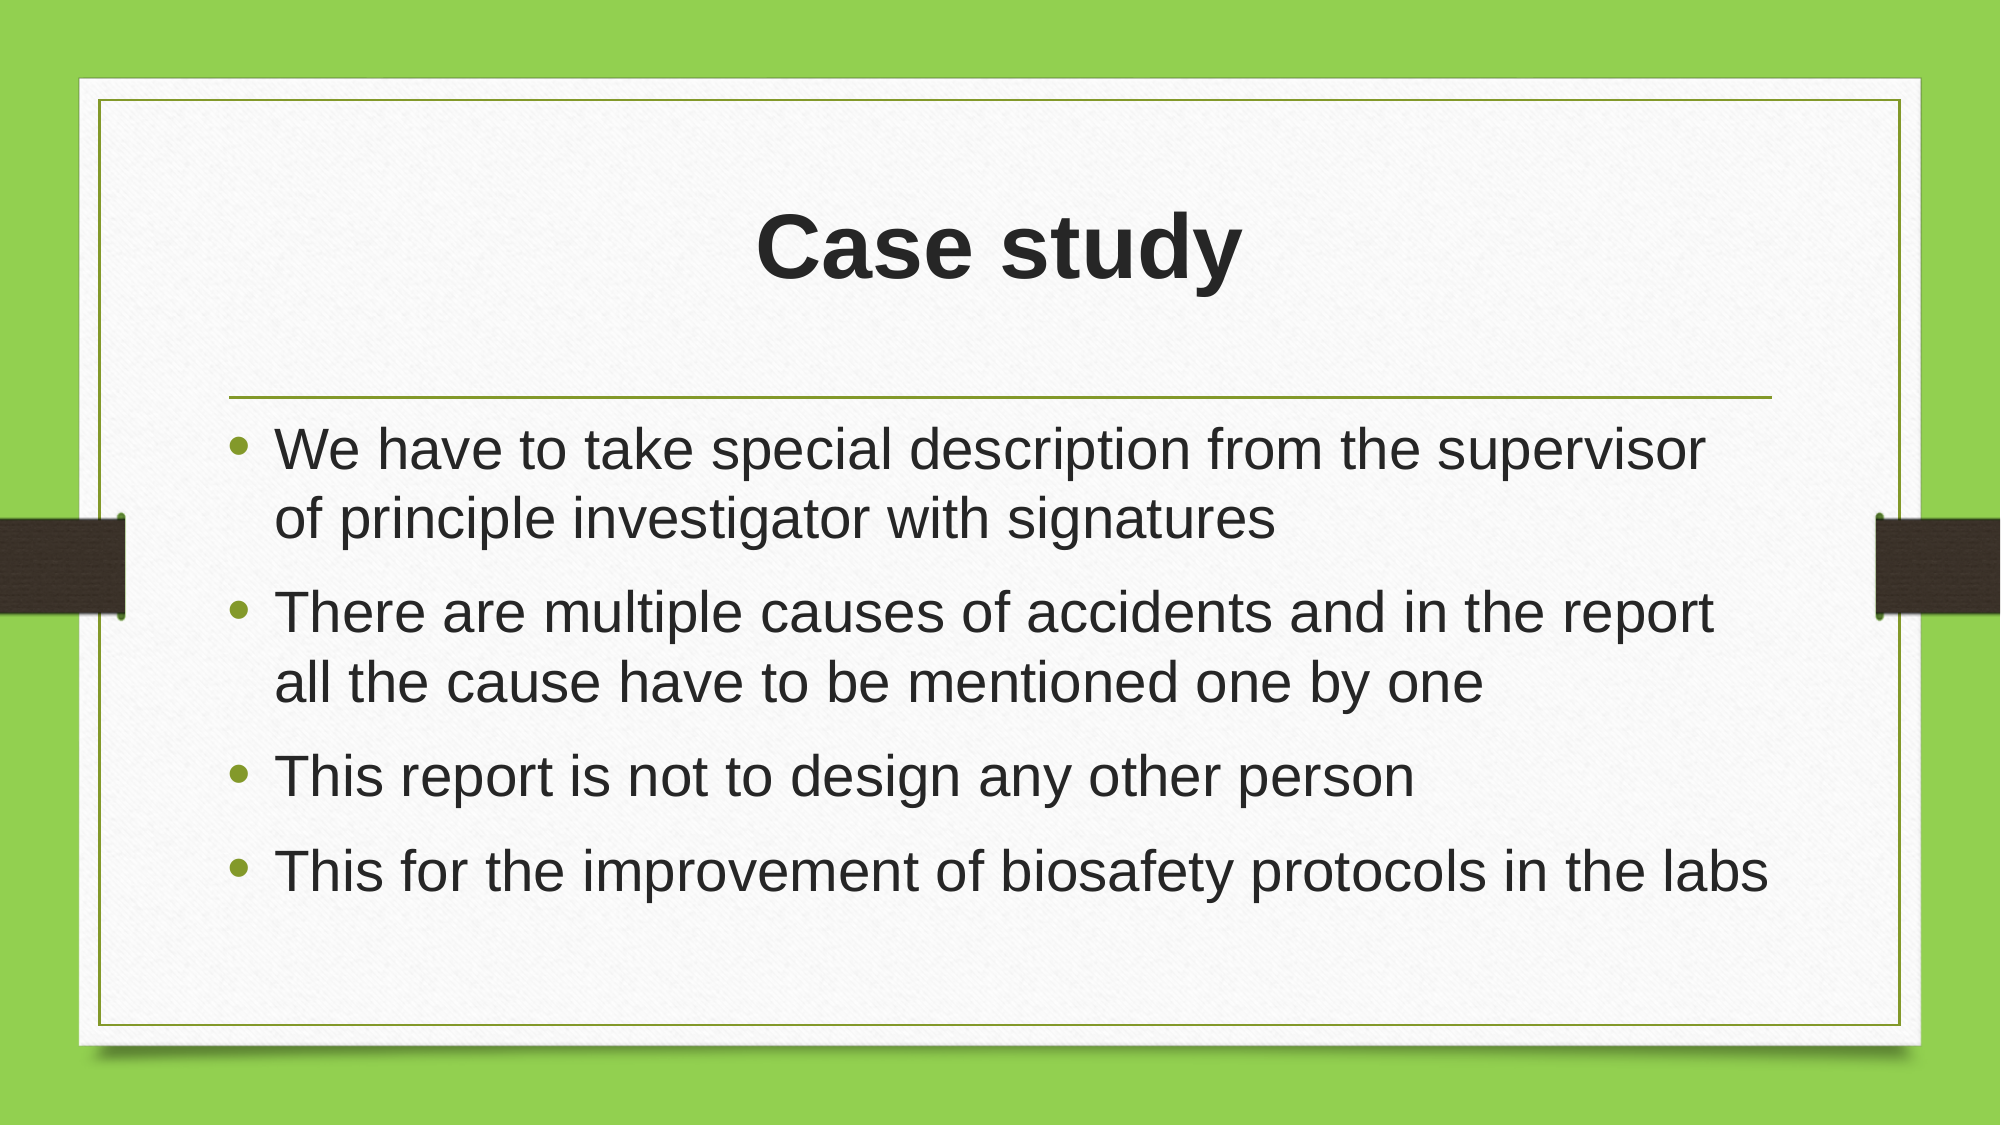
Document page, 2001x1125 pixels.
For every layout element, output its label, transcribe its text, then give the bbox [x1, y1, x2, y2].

title Case study [212, 161, 1788, 324]
picture [0, 0, 2001, 1125]
list We have to take special description from the supervisor of principle investigator with signatures There are multiple causes of accidents and in the report all the cause have to be mentioned one by one This report is not to design any other person This for the improvement of biosafety protocols in the labs [212, 403, 1788, 1034]
